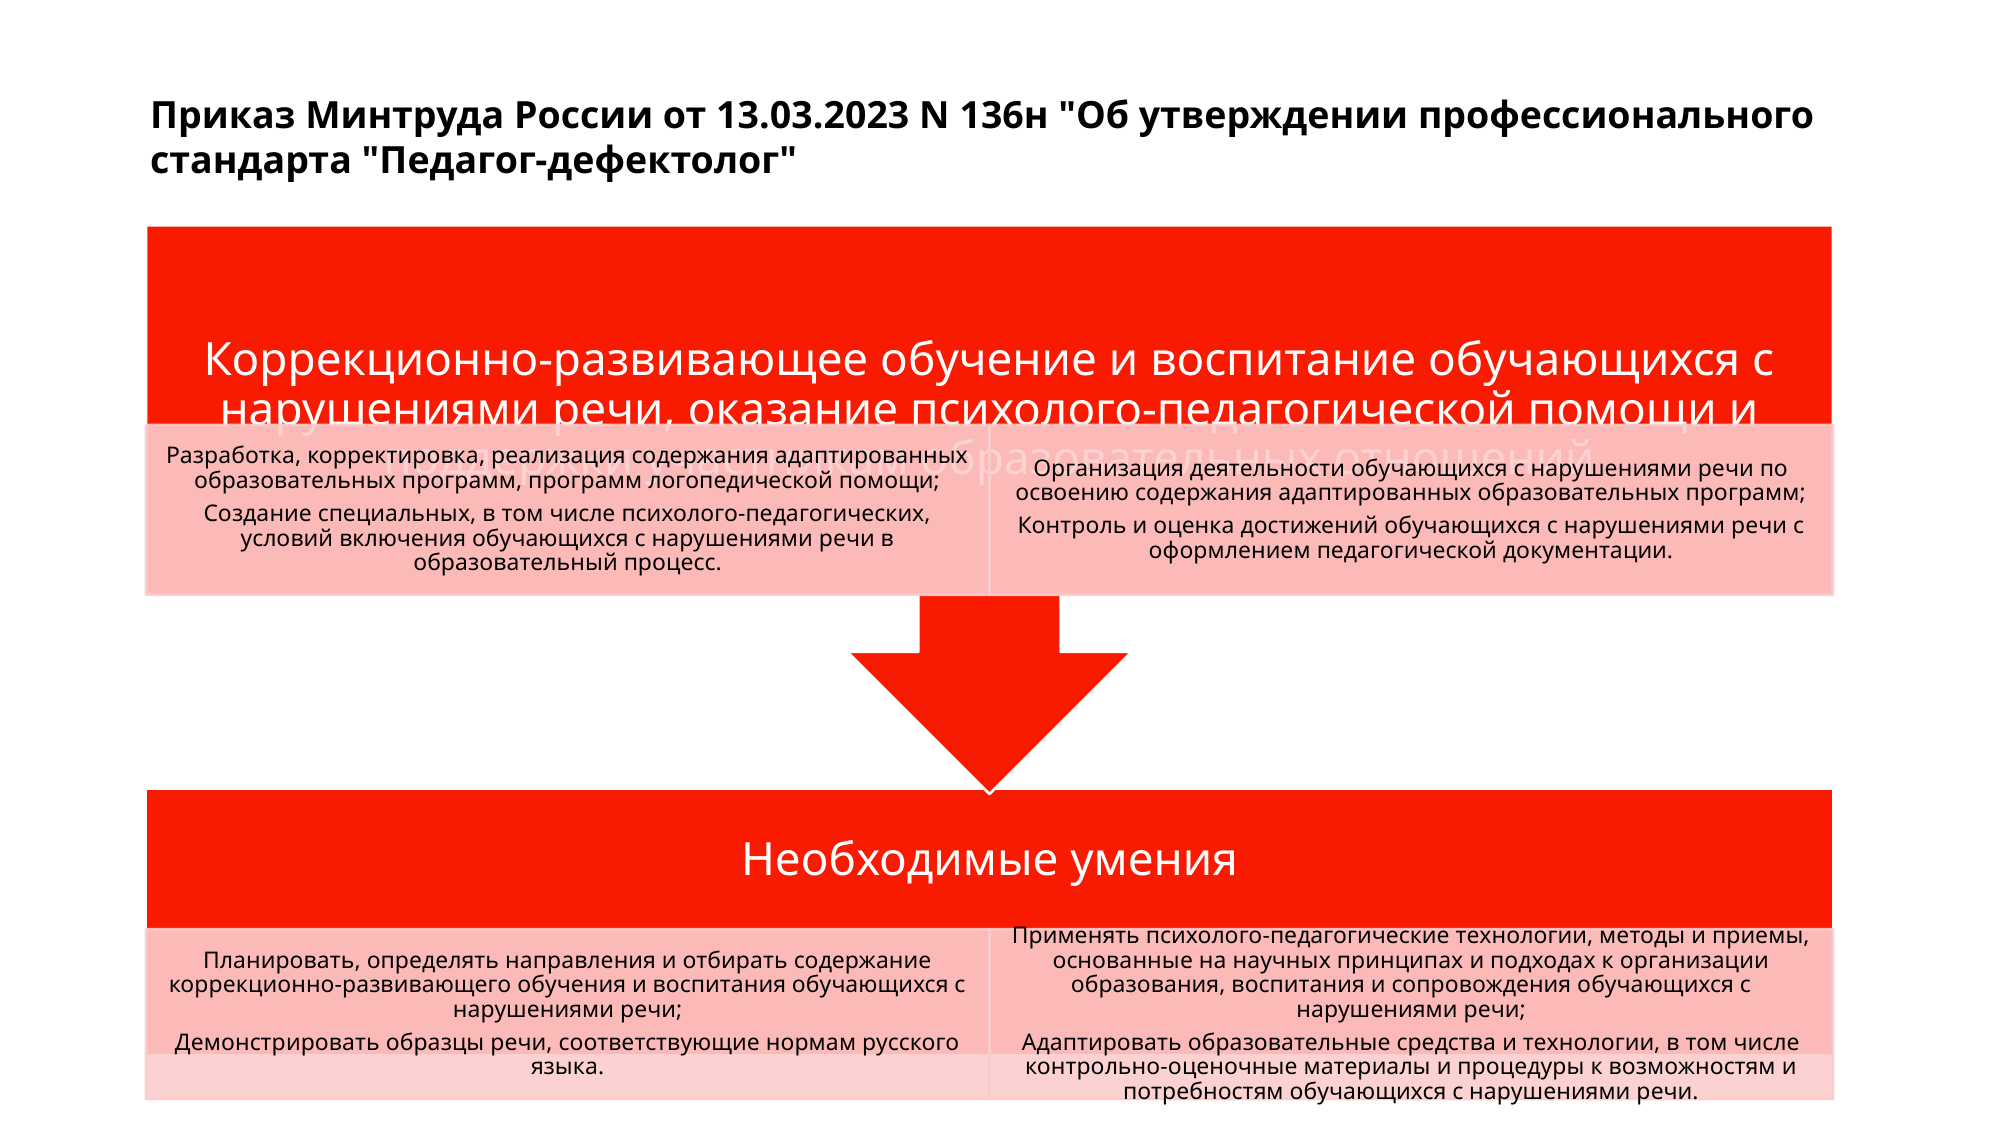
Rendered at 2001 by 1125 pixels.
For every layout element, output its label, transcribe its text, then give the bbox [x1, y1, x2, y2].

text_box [145, 224, 1834, 1100]
text_box Приказ Минтруда России от 13.03.2023 N 136н "Об утверждении профессионального стандарта "Педагог-дефектолог" [135, 83, 1865, 188]
